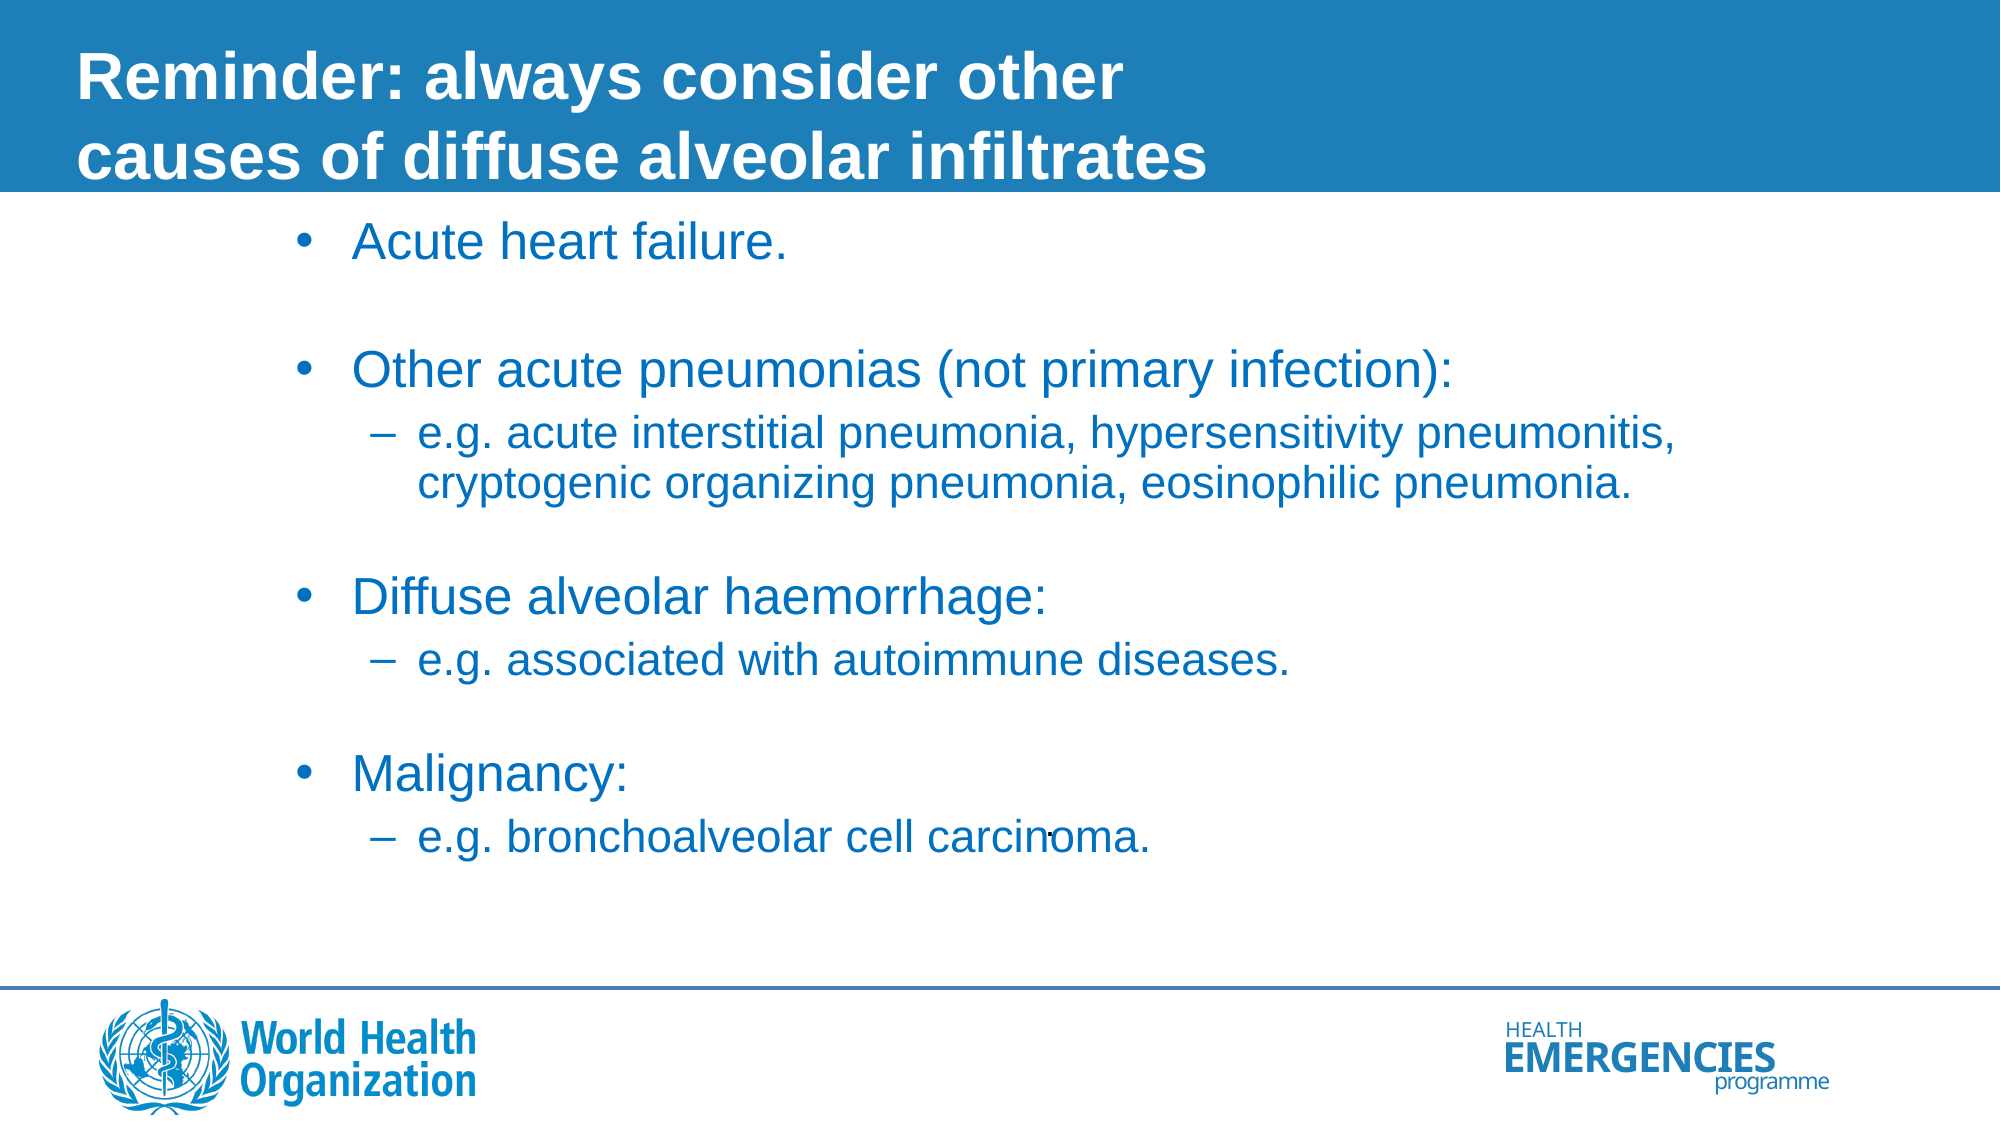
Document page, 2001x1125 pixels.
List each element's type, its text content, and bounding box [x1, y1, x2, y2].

picture [125, 1069, 137, 1083]
picture [99, 1068, 155, 1115]
picture [140, 1056, 149, 1070]
picture [180, 1038, 187, 1045]
picture [186, 1034, 199, 1077]
picture [140, 1038, 151, 1053]
picture [136, 1011, 161, 1026]
picture [166, 1079, 193, 1097]
picture [136, 1077, 163, 1097]
picture [149, 1069, 162, 1079]
picture [182, 1048, 190, 1070]
title Reminder: always consider other causes of diffuse alveolar infiltrates [76, 18, 1878, 208]
picture [154, 1063, 162, 1070]
picture [99, 999, 475, 1115]
picture [148, 1029, 162, 1041]
text_box . [1038, 799, 1050, 845]
picture [155, 1108, 174, 1115]
list Acute heart failure. Other acute pneumonias (not primary infection): e.g. acute interstitial pneumonia, hypersensitivity pneumonitis, cryptogenic organizing pneumonia, eosinophilic pneumonia. Diffuse alveolar haemorrhage: e.g. associated with autoimmune diseases. Malignancy: e.g. bronchoalveolar cell carcinoma. [287, 206, 1826, 950]
picture [149, 1058, 156, 1064]
picture [101, 1061, 112, 1074]
picture [168, 1021, 176, 1029]
picture [168, 1011, 194, 1026]
